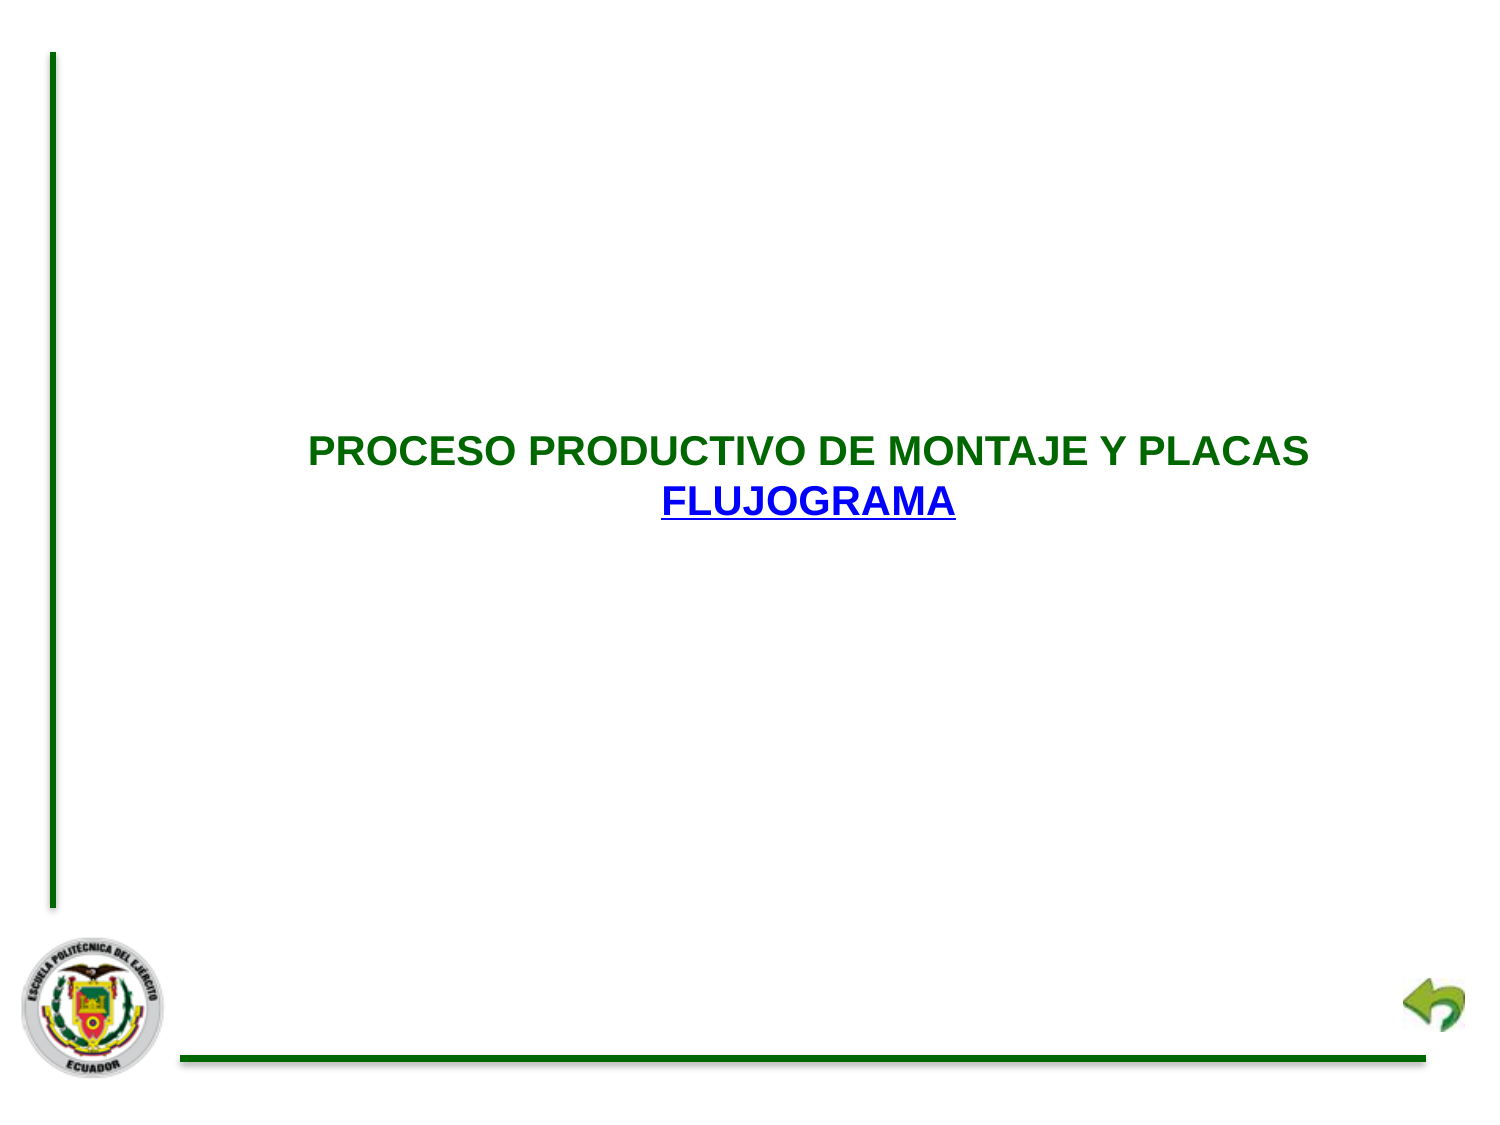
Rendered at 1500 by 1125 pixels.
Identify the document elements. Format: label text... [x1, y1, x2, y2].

picture [1403, 977, 1466, 1032]
picture [17, 935, 167, 1083]
text_box PROCESO PRODUCTIVO DE MONTAJE Y PLACAS FLUJOGRAMA [171, 397, 1447, 551]
